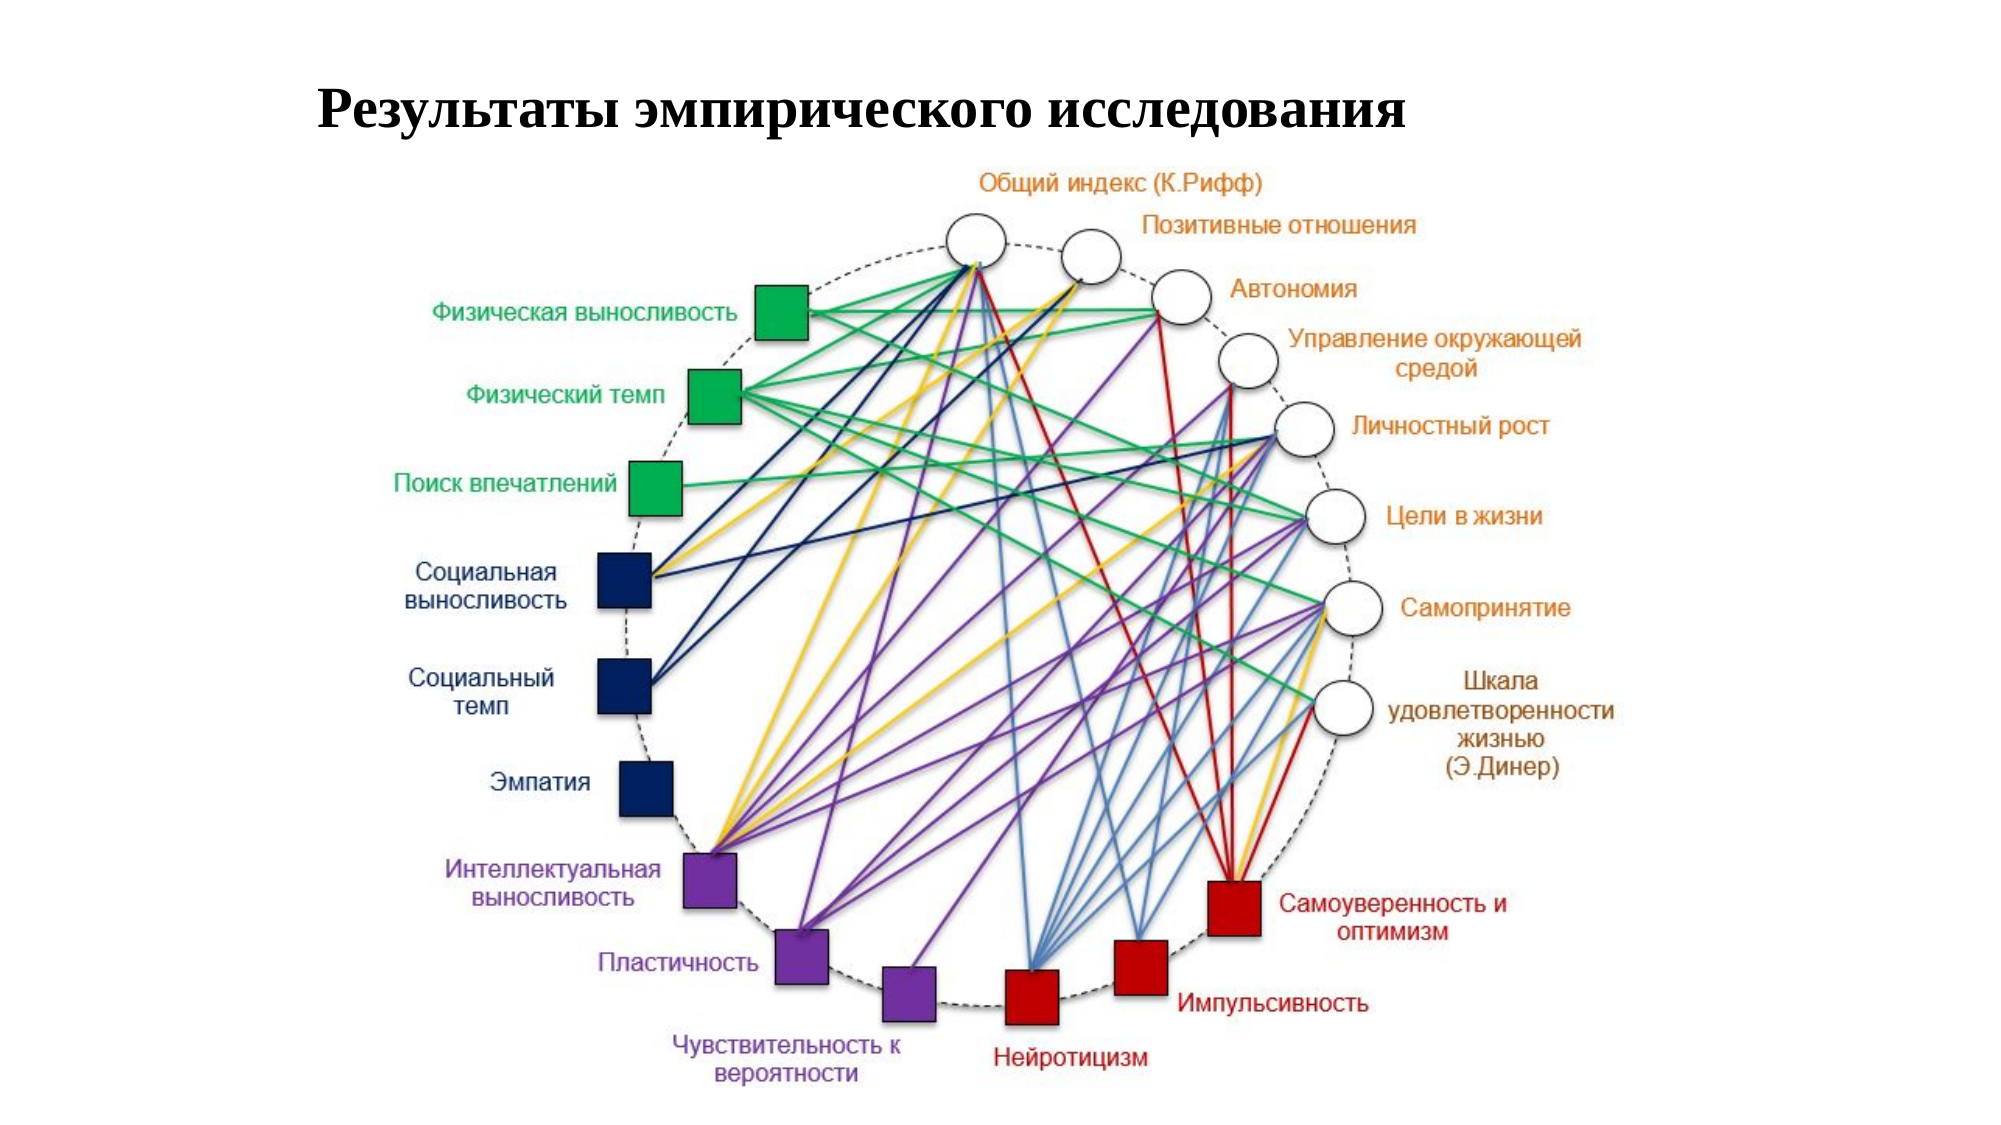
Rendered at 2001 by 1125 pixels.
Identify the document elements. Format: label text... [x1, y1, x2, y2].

text_box Результаты эмпирического исследования [303, 62, 1693, 147]
picture [330, 142, 1693, 1102]
